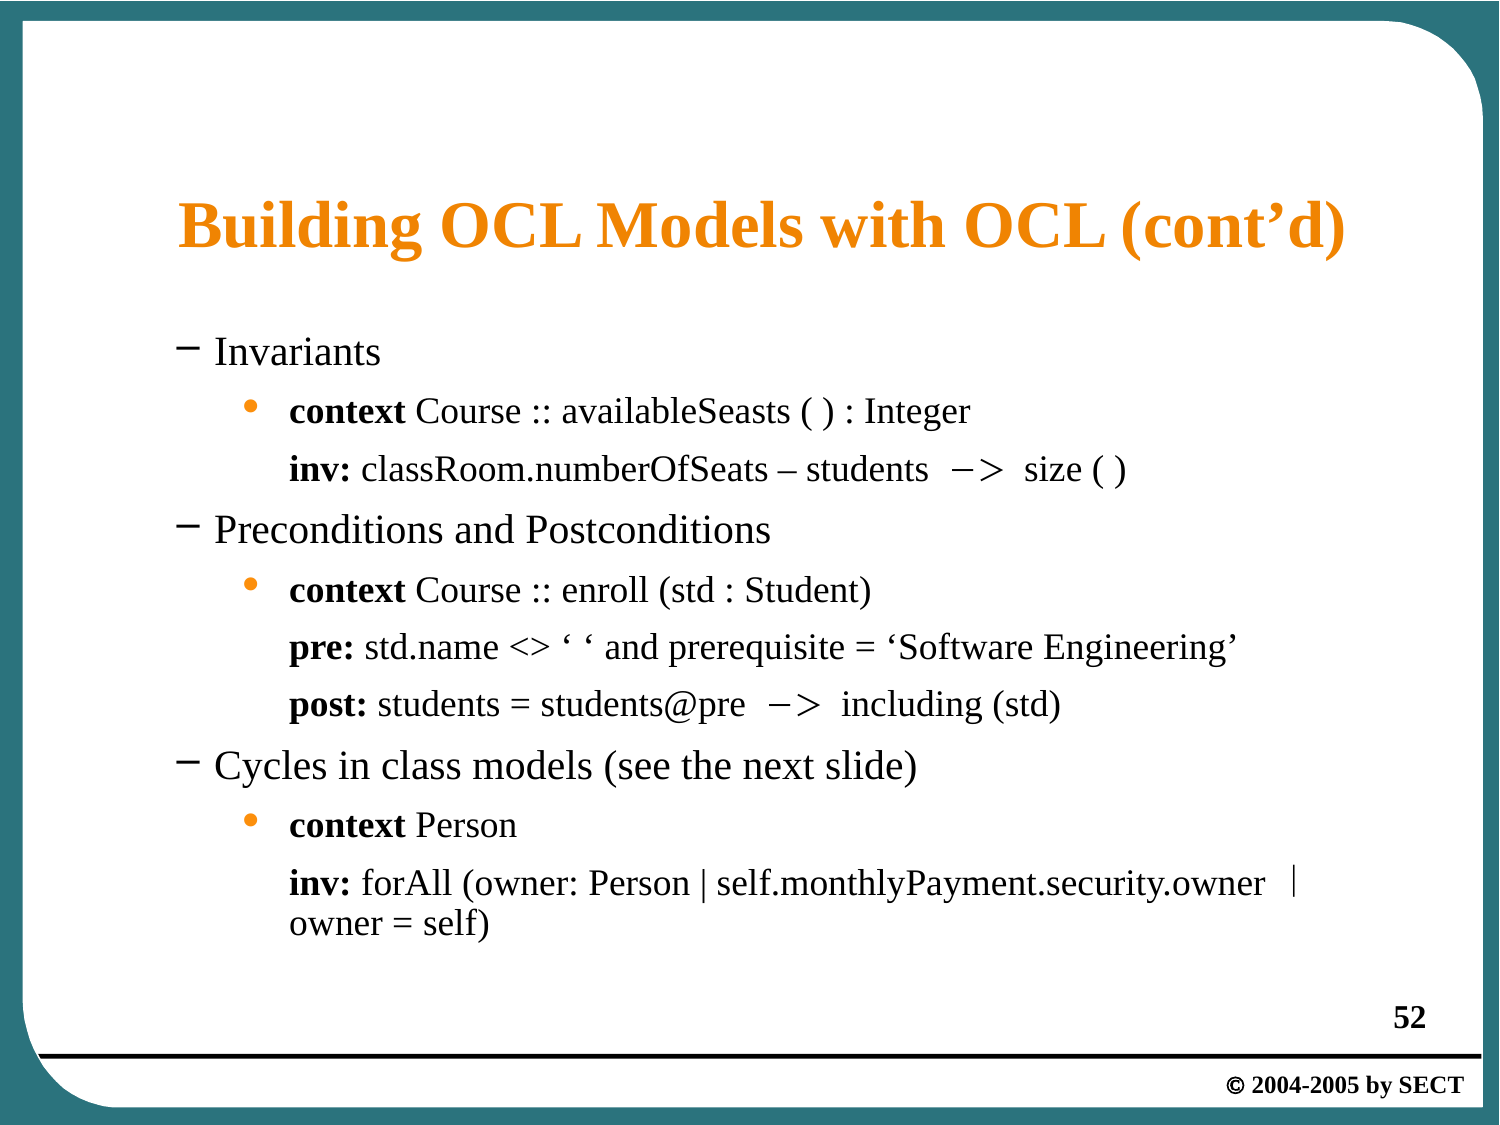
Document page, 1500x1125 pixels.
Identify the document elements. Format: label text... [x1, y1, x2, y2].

list Invariants context Course :: availableSeasts ( ) : Integer inv: classRoom.numberOfSeats – students －＞ size ( ) Preconditions and Postconditions context Course :: enroll (std : Student) pre: std.name <> ‘ ‘ and prerequisite = ‘Software Engineering’ post: students = students@pre －＞ including (std) Cycles in class models (see the next slide) context Person inv: forAll (owner: Person | self.monthlyPayment.security.owner︱owner = self) [96, 321, 1425, 985]
title Building OCL Models with OCL (cont’d) [101, 189, 1425, 269]
